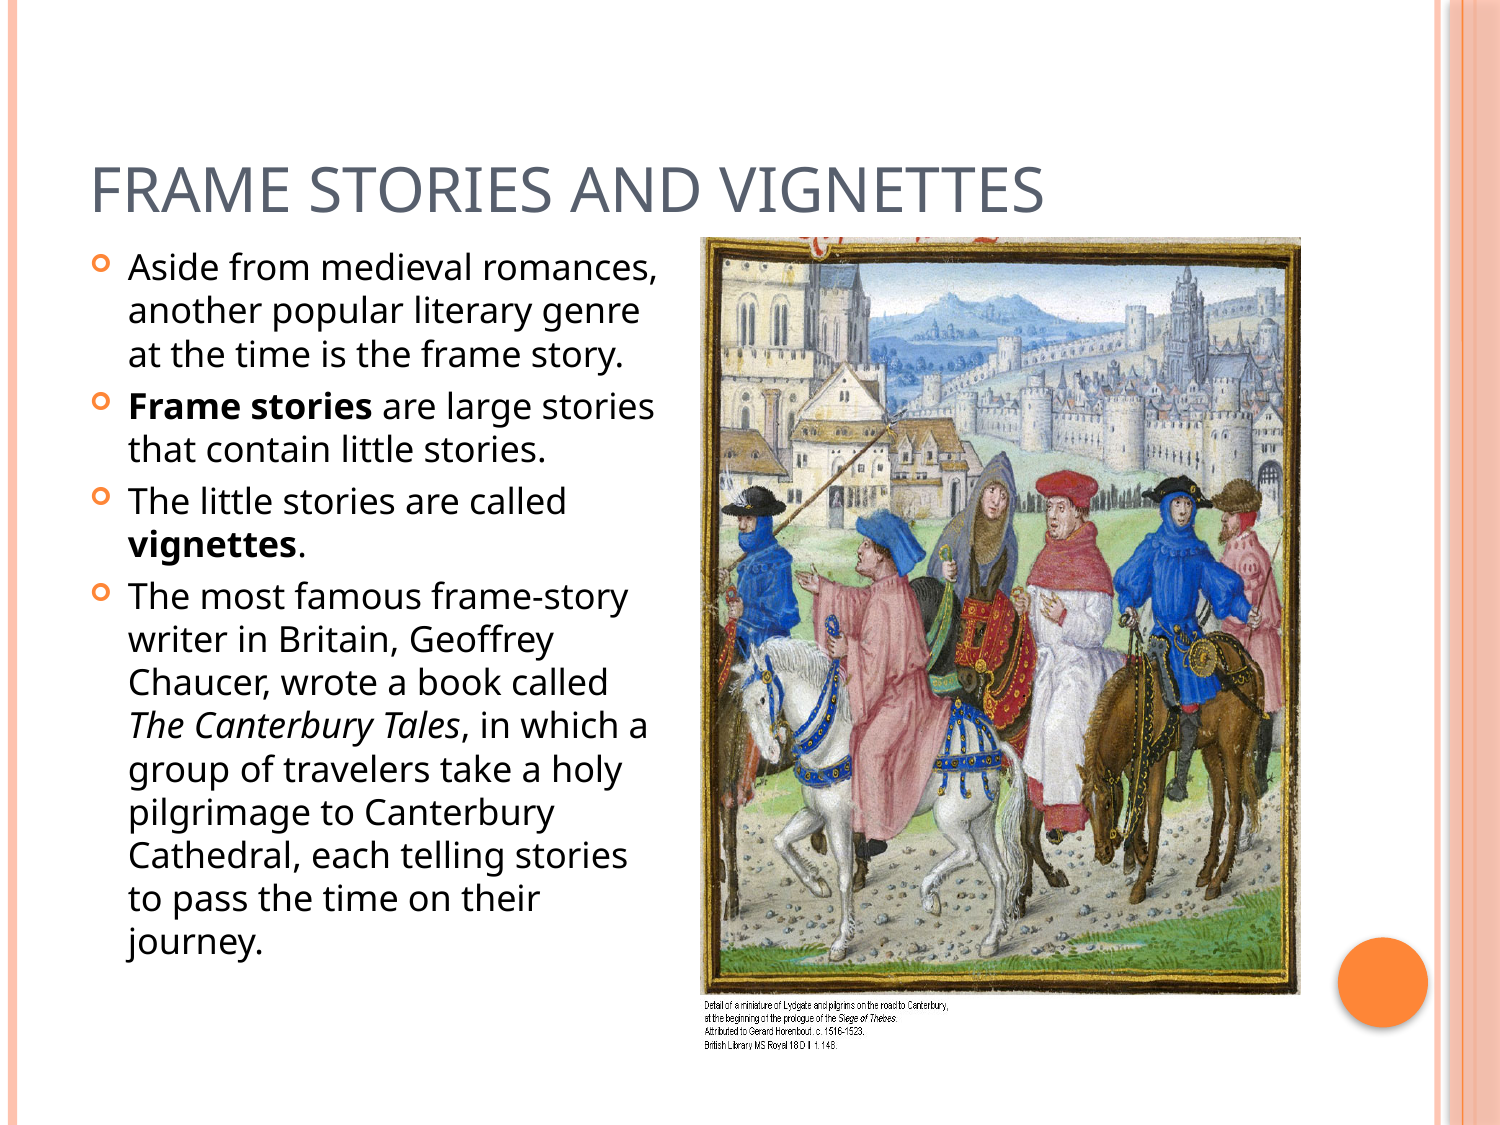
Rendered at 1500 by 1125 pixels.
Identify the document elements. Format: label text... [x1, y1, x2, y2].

list Aside from medieval romances, another popular literary genre at the time is the frame story. Frame stories are large stories that contain little stories. The little stories are called vignettes. The most famous frame-story writer in Britain, Geoffrey Chaucer, wrote a book called The Canterbury Tales, in which a group of travelers take a holy pilgrimage to Canterbury Cathedral, each telling stories to pass the time on their journey. [75, 237, 675, 1063]
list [699, 236, 1301, 1051]
title Frame Stories and Vignettes [75, 45, 1300, 233]
